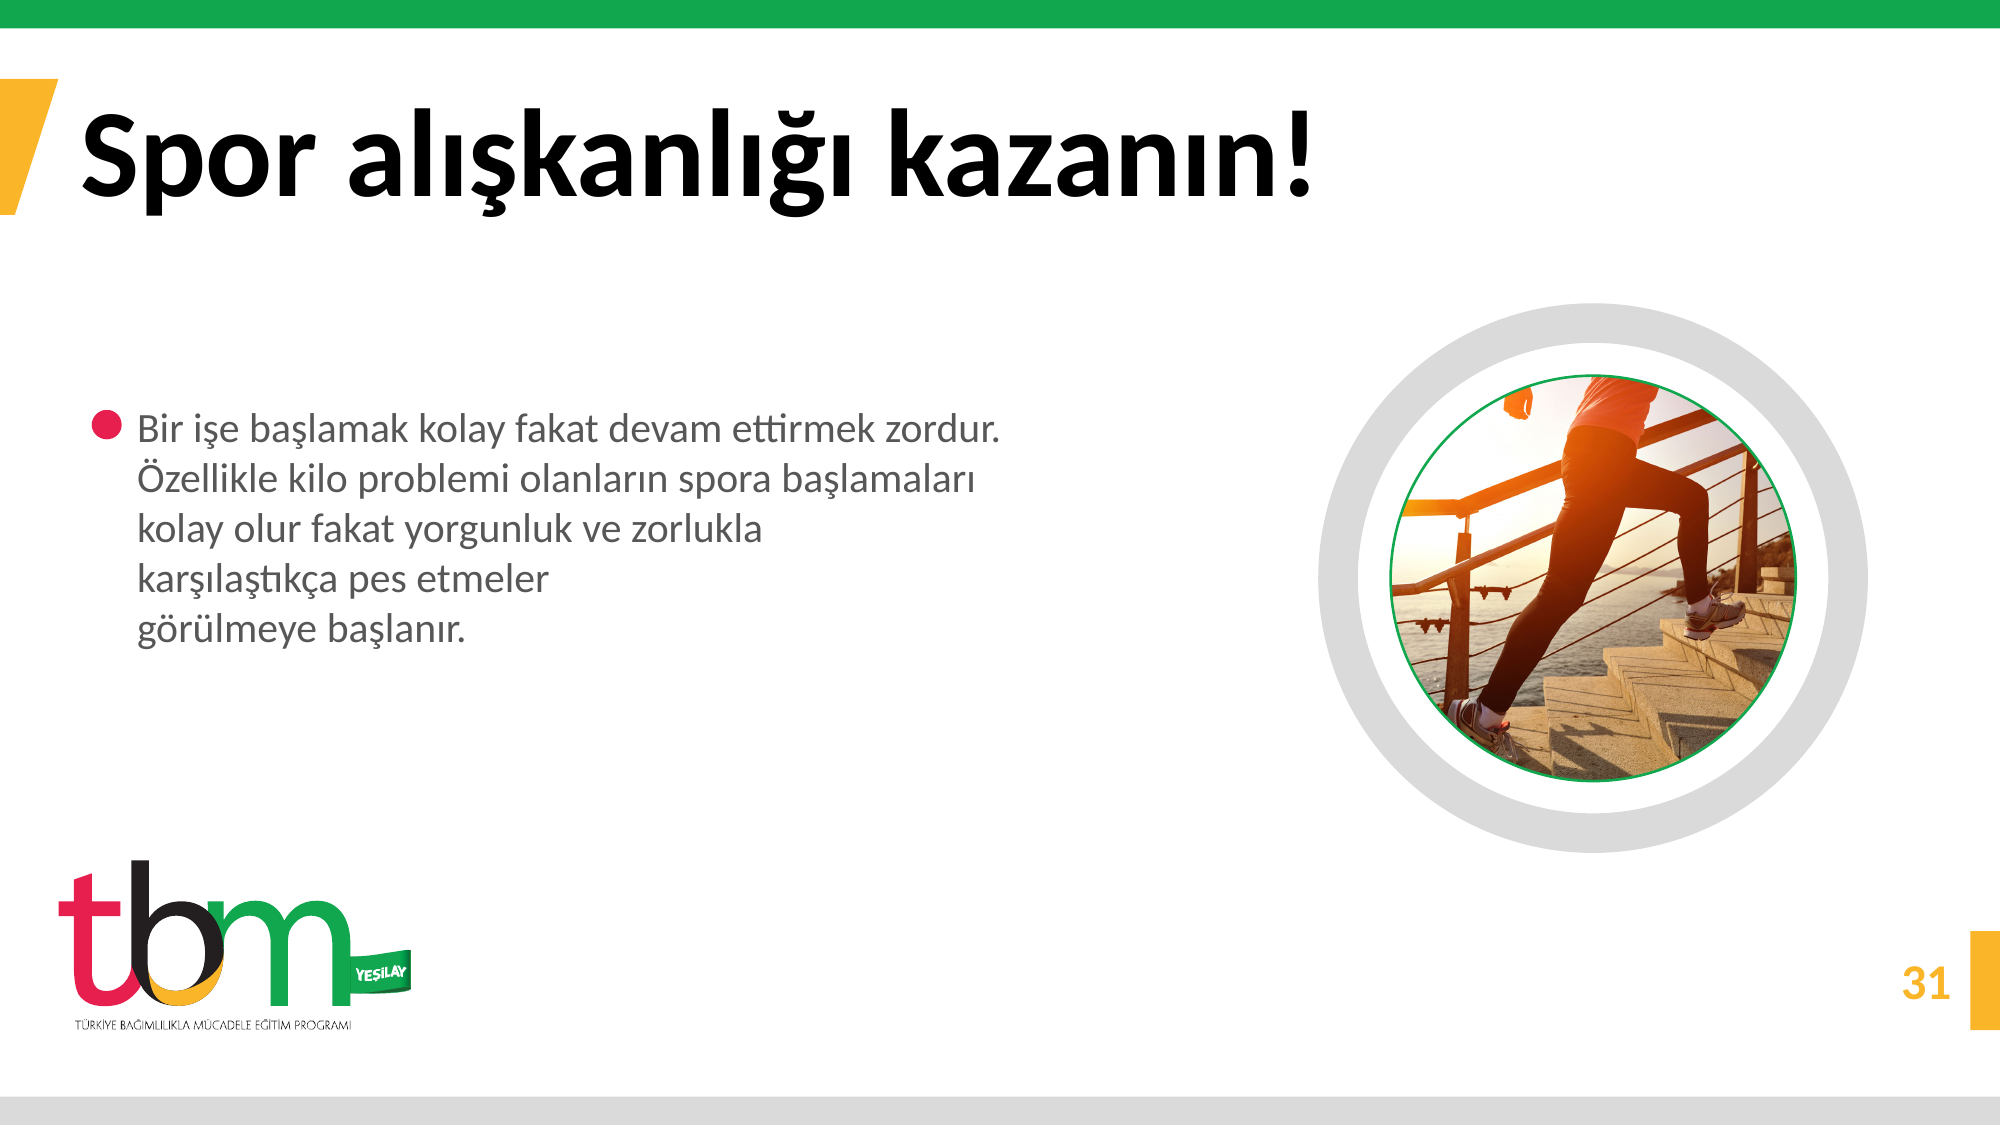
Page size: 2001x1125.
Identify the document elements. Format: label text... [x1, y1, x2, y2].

text_box [1338, 323, 1849, 834]
text_box [1390, 375, 1796, 782]
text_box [90, 393, 1166, 662]
text_box [0, 78, 59, 215]
text_box Spor alışkanlığı kazanın! [65, 63, 1337, 229]
text_box [0, 0, 2000, 29]
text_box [58, 860, 2000, 1031]
text_box [0, 1096, 2000, 1125]
